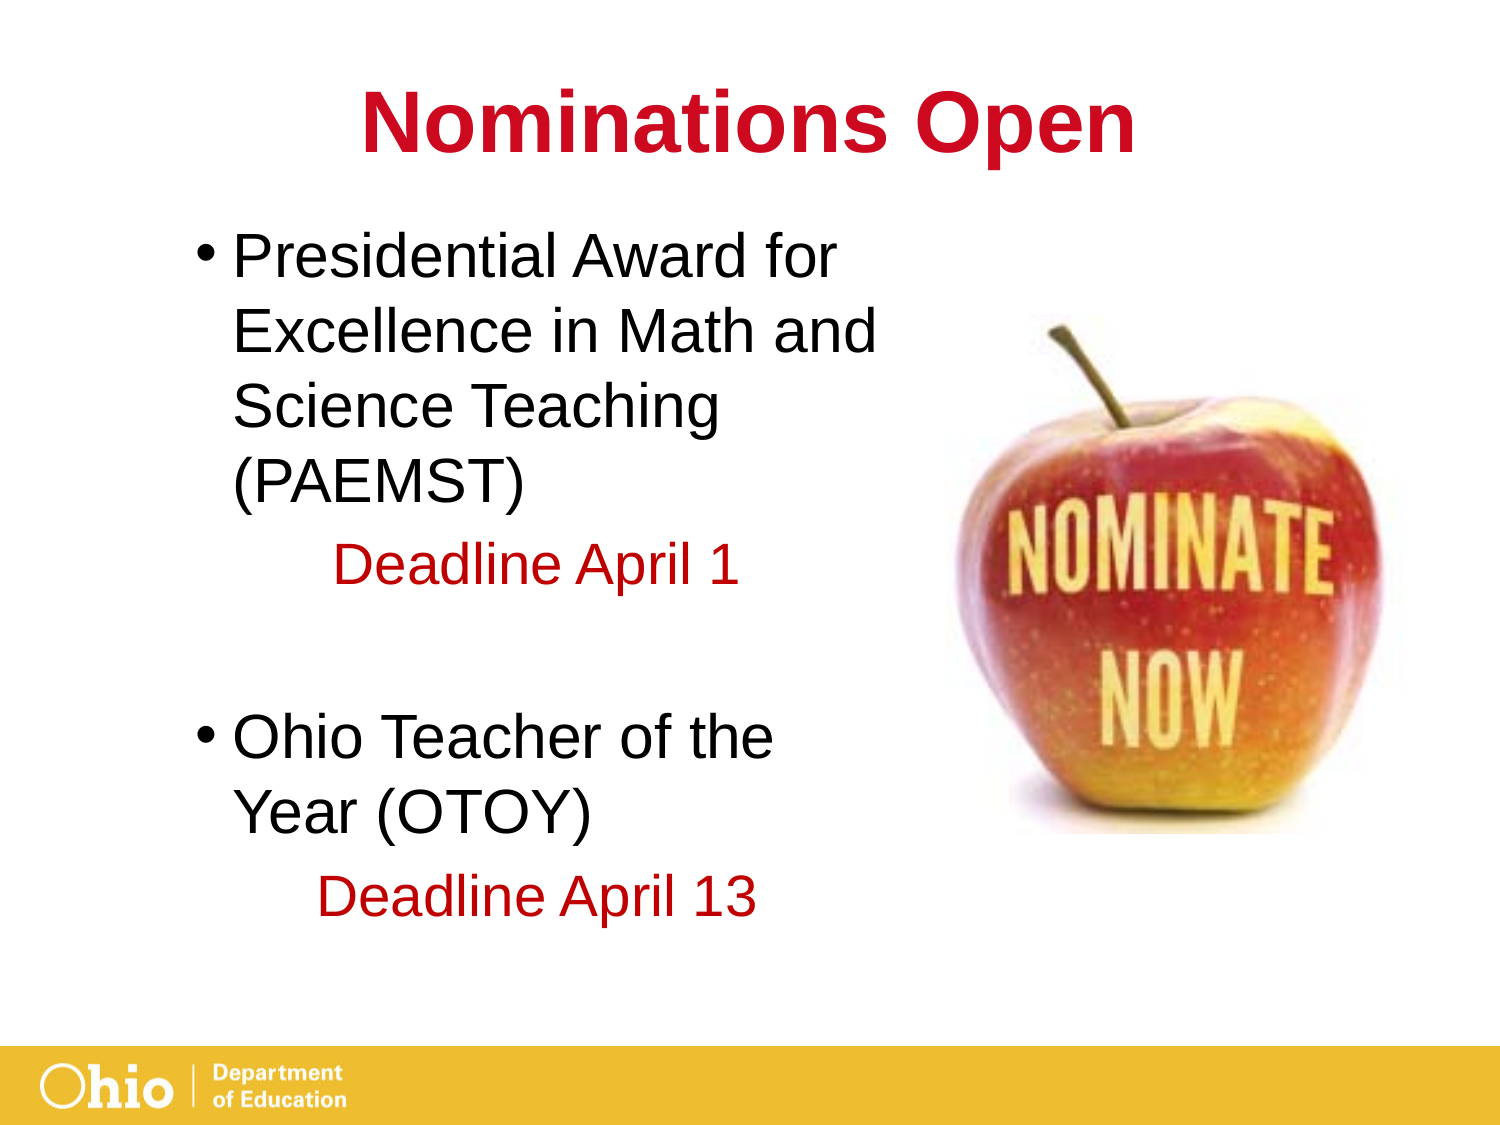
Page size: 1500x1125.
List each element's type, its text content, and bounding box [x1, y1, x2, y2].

picture [905, 314, 1426, 834]
title Nominations Open [75, 64, 1425, 171]
picture [0, 1046, 1500, 1125]
list Presidential Award for Excellence in Math and Science Teaching (PAEMST) Deadline April 1 Ohio Teacher of the Year (OTOY) Deadline April 13 [195, 214, 880, 1013]
